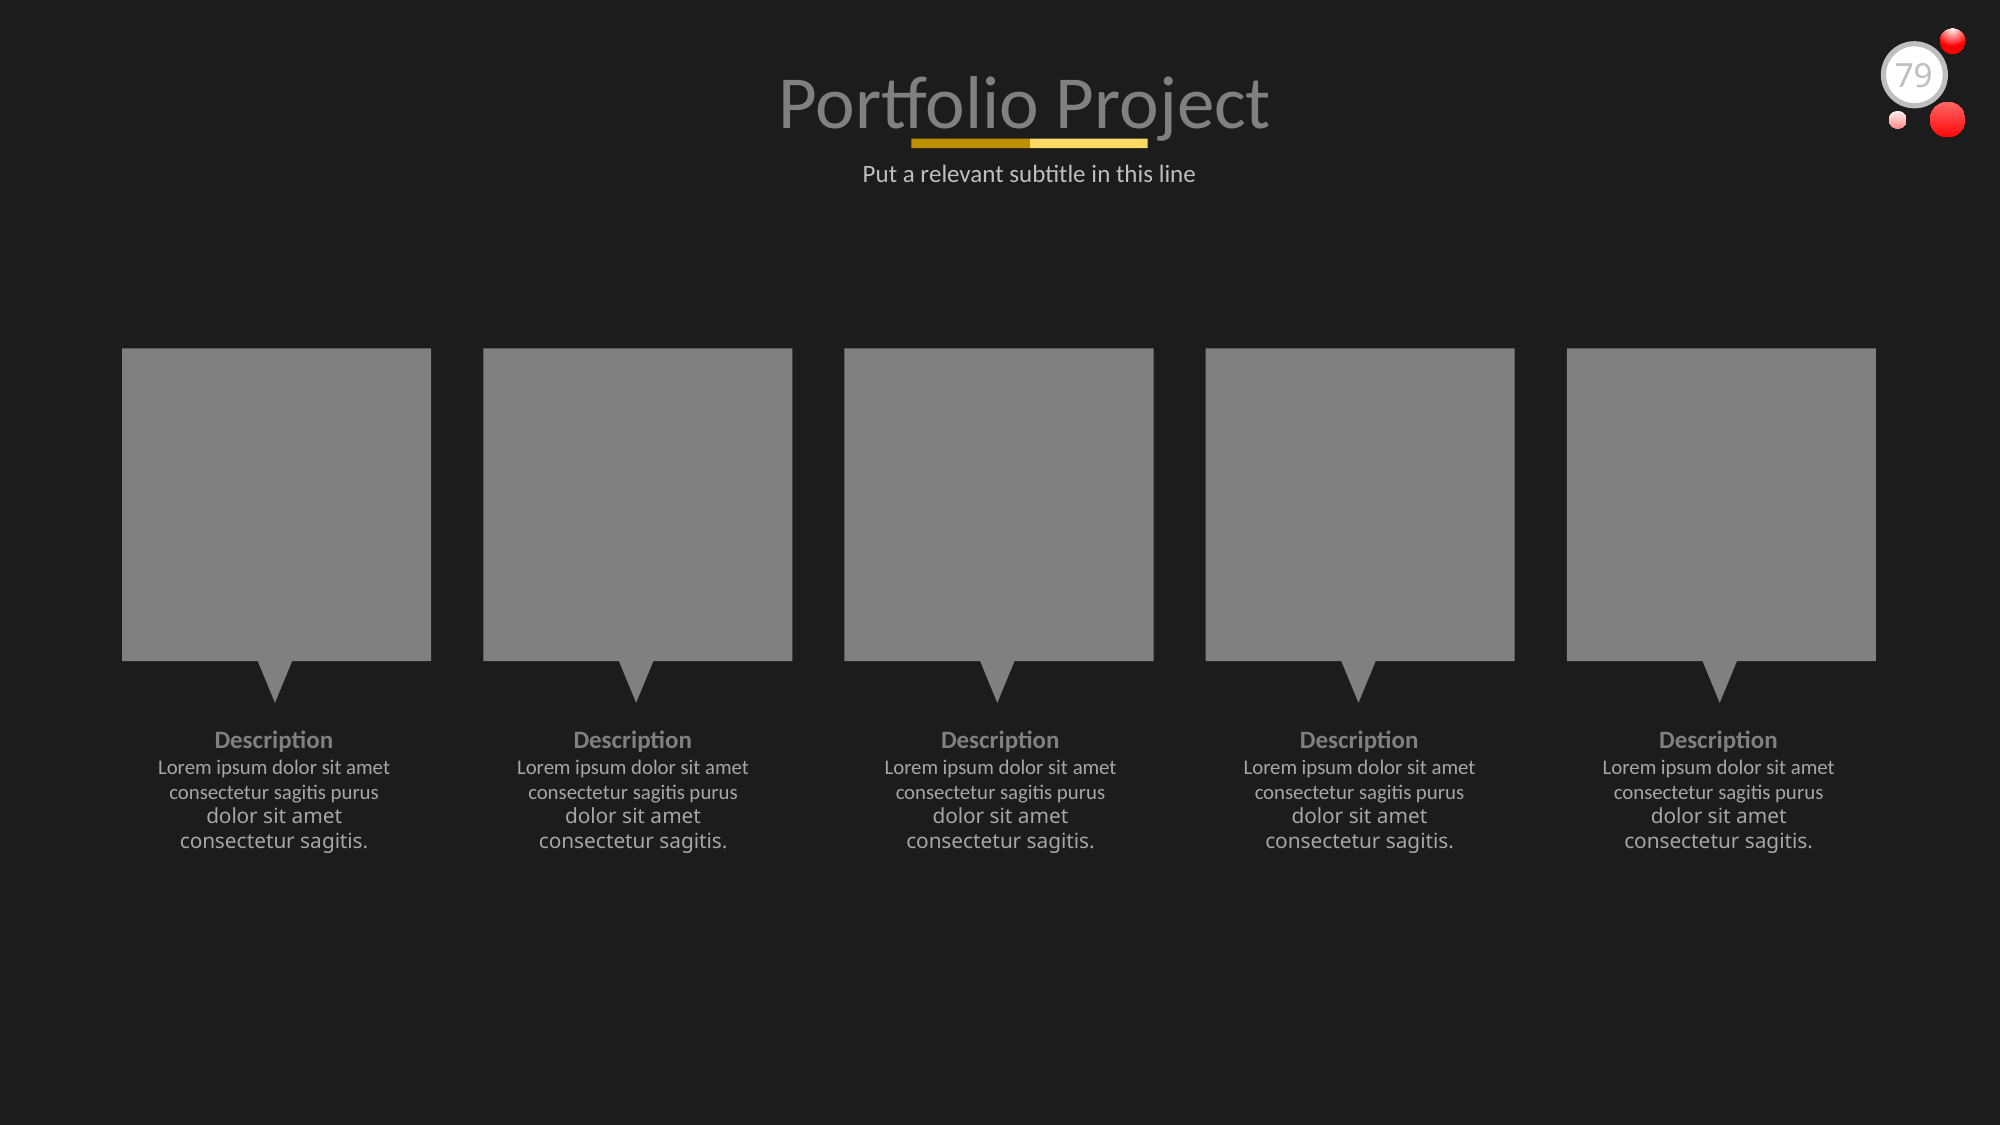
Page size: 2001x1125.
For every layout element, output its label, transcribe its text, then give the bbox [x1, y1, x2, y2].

text_box Put a relevant subtitle in this line [792, 142, 1267, 202]
text_box Portfolio Project [597, 1, 1454, 152]
text_box Description Lorem ipsum dolor sit amet consectetur sagitis purus dolor sit amet consectetur sagitis. [860, 703, 1141, 874]
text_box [1566, 348, 1876, 703]
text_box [1205, 348, 1515, 703]
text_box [911, 138, 1148, 149]
text_box Description Lorem ipsum dolor sit amet consectetur sagitis purus dolor sit amet consectetur sagitis. [1219, 703, 1500, 874]
text_box Description Lorem ipsum dolor sit amet consectetur sagitis purus dolor sit amet consectetur sagitis. [134, 703, 414, 874]
text_box Description Lorem ipsum dolor sit amet consectetur sagitis purus dolor sit amet consectetur sagitis. [1579, 703, 1859, 874]
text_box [483, 348, 793, 703]
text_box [122, 348, 432, 703]
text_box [844, 348, 1154, 703]
text_box Description Lorem ipsum dolor sit amet consectetur sagitis purus dolor sit amet consectetur sagitis. [493, 703, 773, 874]
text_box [1876, 28, 1966, 138]
